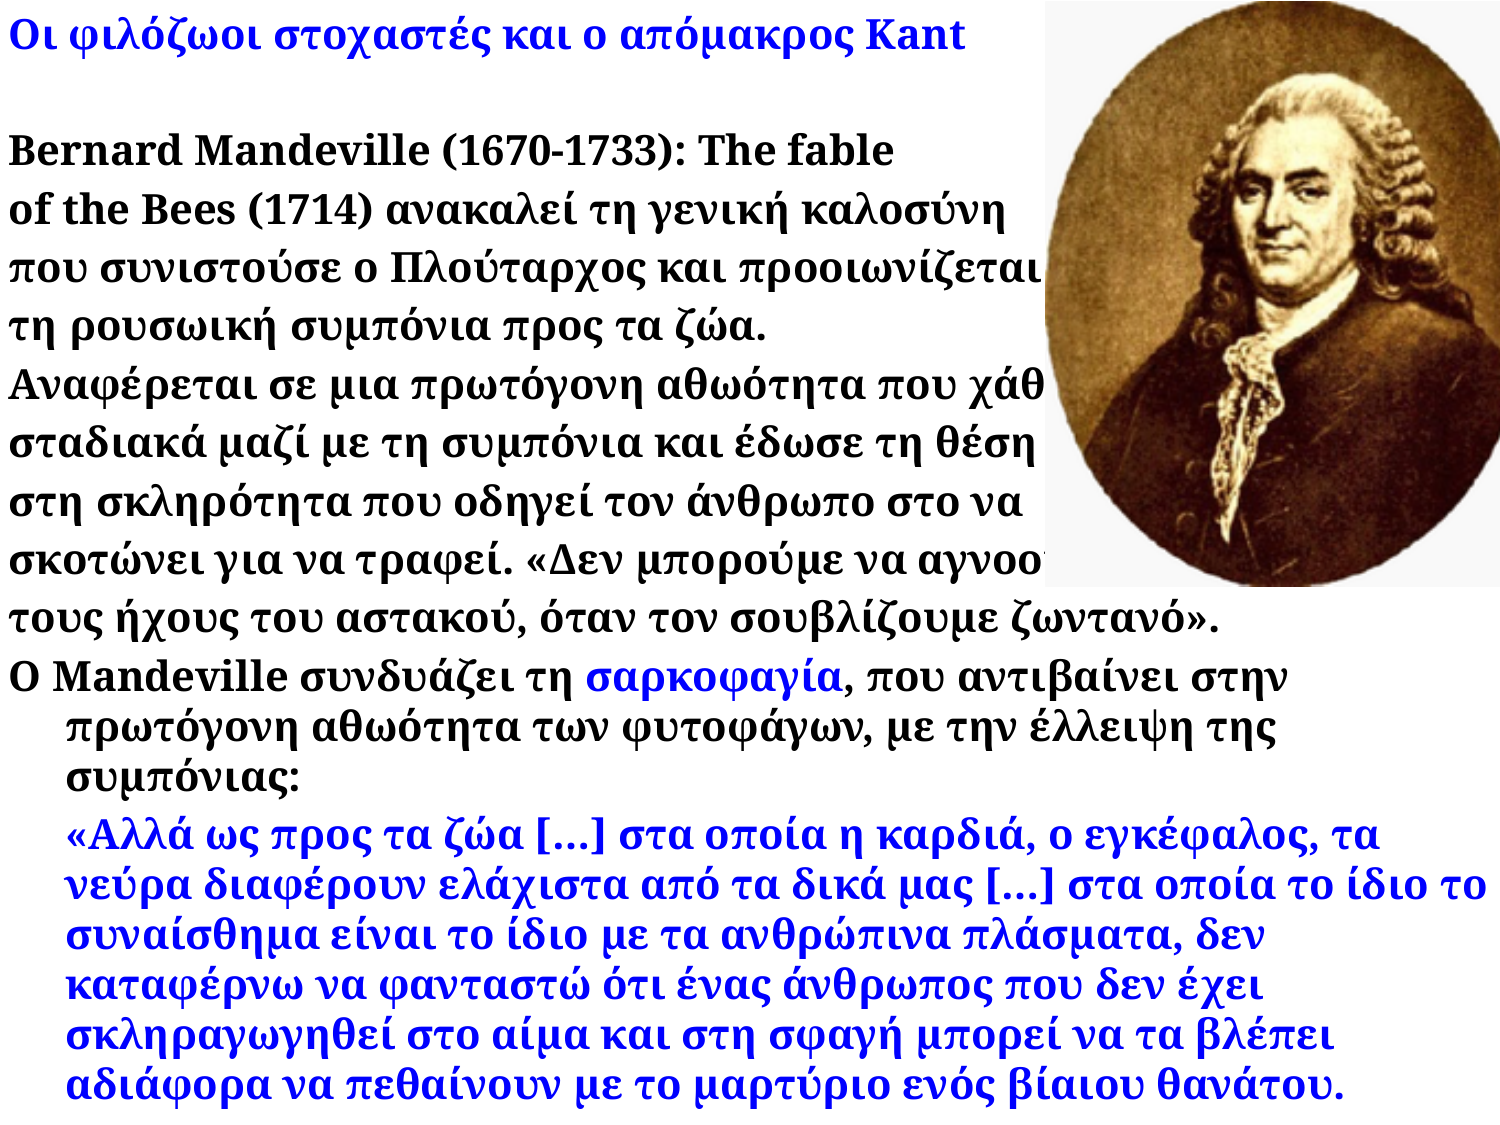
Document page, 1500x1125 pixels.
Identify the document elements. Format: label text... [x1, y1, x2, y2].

picture [1045, 1, 1500, 587]
list Οι φιλόζωοι στοχαστές και ο απόμακρος Kant Bernard Mandeville (1670-1733): The fable of the Bees (1714) ανακαλεί τη γενική καλοσύνη που συνιστούσε ο Πλούταρχος και προοιωνίζεται τη ρουσωική συμπόνια προς τα ζώα. Αναφέρεται σε μια πρωτόγονη αθωότητα που χάθηκε σταδιακά μαζί με τη συμπόνια και έδωσε τη θέση της στη σκληρότητα που οδηγεί τον άνθρωπο στο να σκοτώνει για να τραφεί. «Δεν μπορούμε να αγνοούμε τους ήχους του αστακού, όταν τον σουβλίζουμε ζωντανό». Ο Mandeville συνδυάζει τη σαρκοφαγία, που αντιβαίνει στην πρωτόγονη αθωότητα των φυτοφάγων, με την έλλειψη της συμπόνιας: «Αλλά ως προς τα ζώα […] στα οποία η καρδιά, ο εγκέφαλος, τα νεύρα διαφέρουν ελάχιστα από τα δικά μας […] στα οποία το ίδιο το συναίσθημα είναι το ίδιο με τα ανθρώπινα πλάσματα, δεν καταφέρνω να φανταστώ ότι ένας άνθρωπος που δεν έχει σκληραγωγηθεί στο αίμα και στη σφαγή μπορεί να τα βλέπει αδιάφορα να πεθαίνουν με το μαρτύριο ενός βίαιου θανάτου. [0, 0, 1500, 1125]
